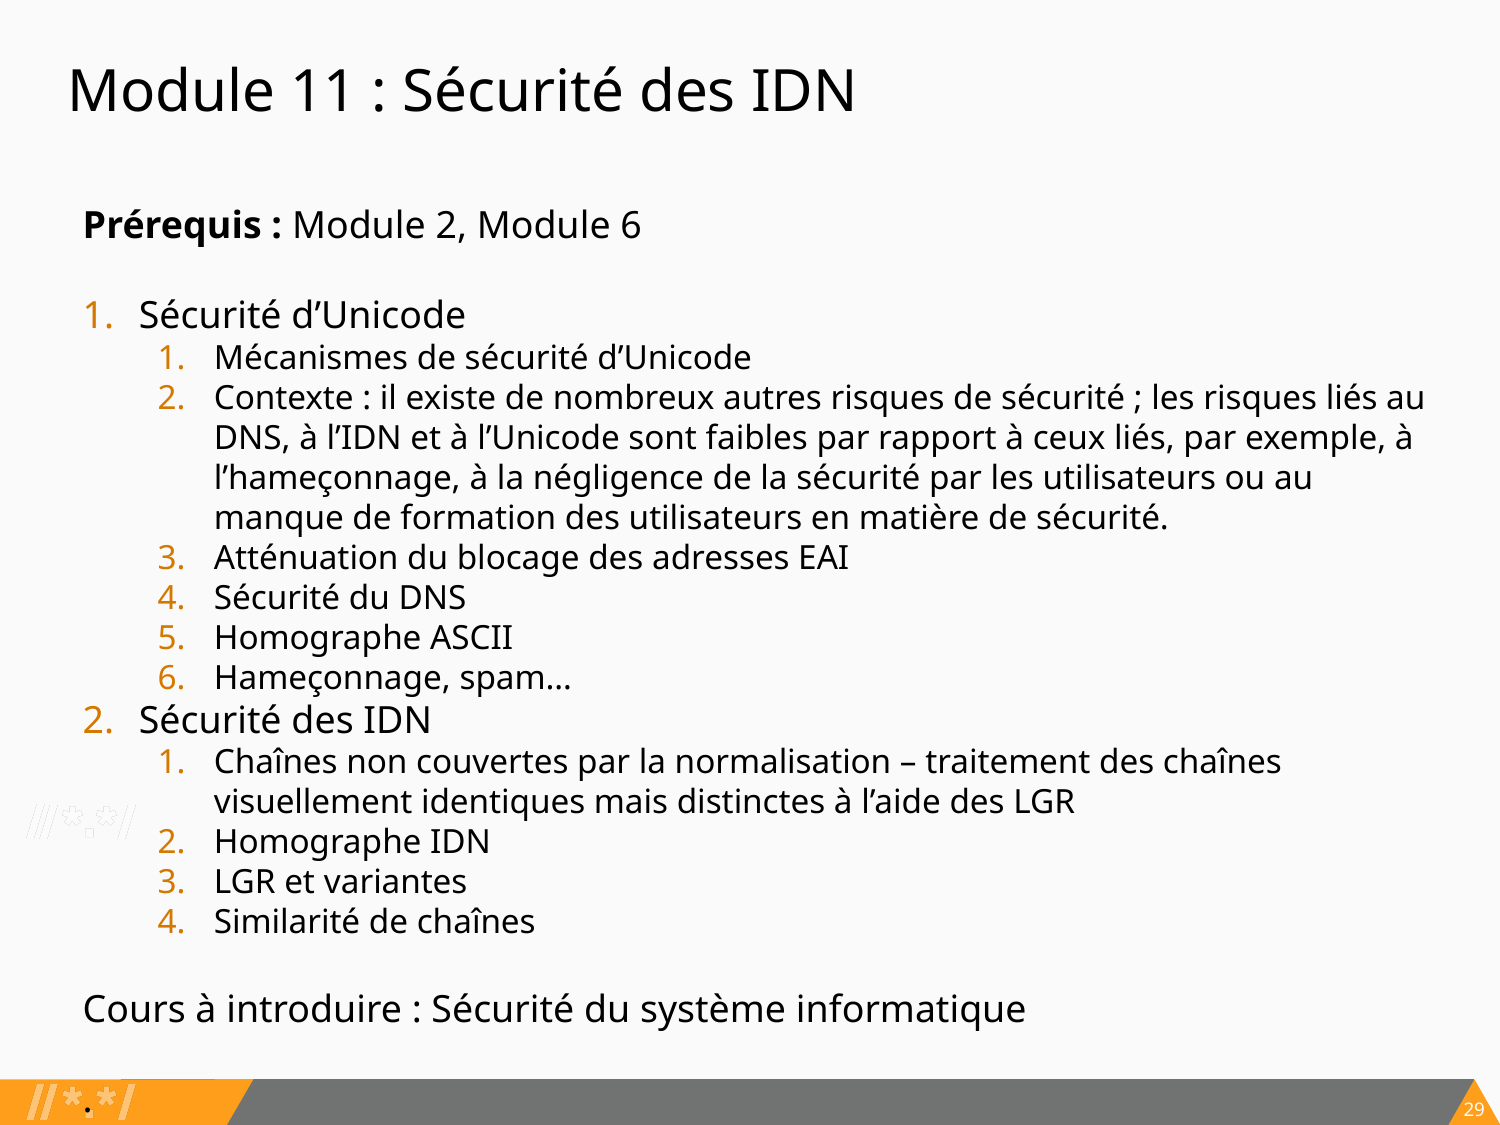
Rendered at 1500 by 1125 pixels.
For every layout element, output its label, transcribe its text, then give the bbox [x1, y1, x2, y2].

title Module 11 : Sécurité des IDN [52, 45, 1439, 193]
list Prérequis : Module 2, Module 6 Sécurité d’Unicode Mécanismes de sécurité d’Unicode Contexte : il existe de nombreux autres risques de sécurité ; les risques liés au DNS, à l’IDN et à l’Unicode sont faibles par rapport à ceux liés, par exemple, à l’hameçonnage, à la négligence de la sécurité par les utilisateurs ou au manque de formation des utilisateurs en matière de sécurité. Atténuation du blocage des adresses EAI Sécurité du DNS Homographe ASCII Hameçonnage, spam… Sécurité des IDN Chaînes non couvertes par la normalisation – traitement des chaînes visuellement identiques mais distinctes à l’aide des LGR Homographe IDN LGR et variantes Similarité de chaînes Cours à introduire : Sécurité du système informatique . [52, 193, 1448, 952]
